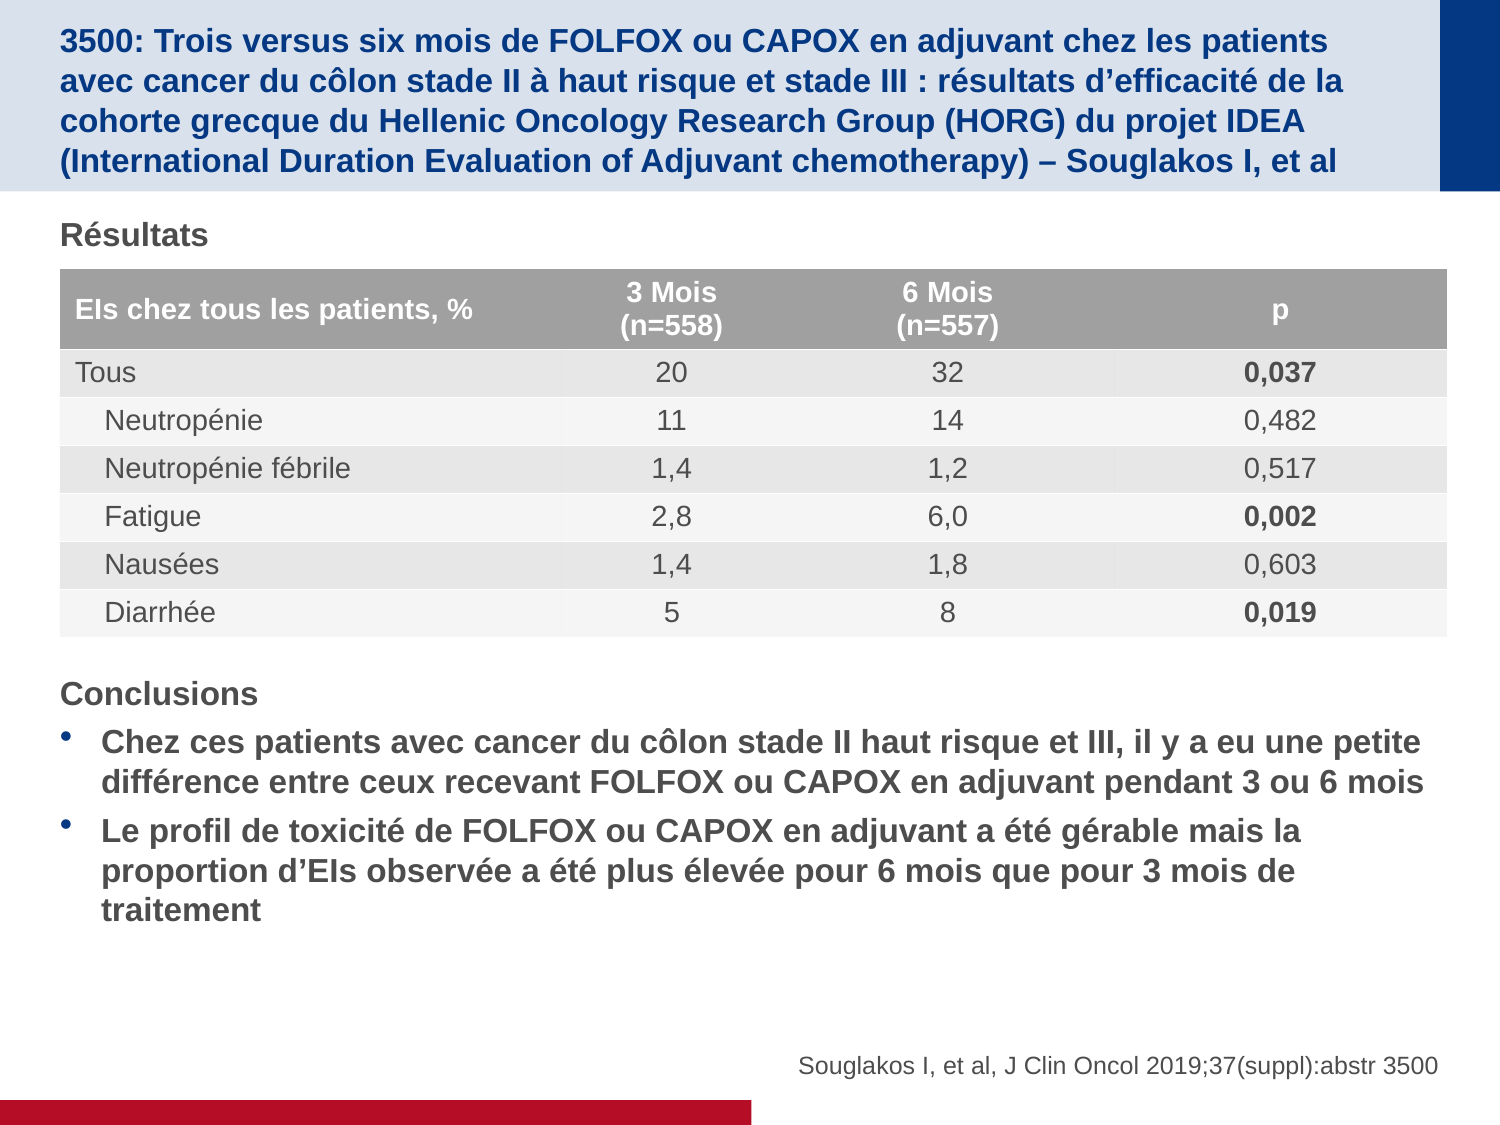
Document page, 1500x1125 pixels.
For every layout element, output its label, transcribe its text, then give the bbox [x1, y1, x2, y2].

title 3500: Trois versus six mois de FOLFOX ou CAPOX en adjuvant chez les patients avec cancer du côlon stade II à haut risque et stade III : résultats d’efficacité de la cohorte grecque du Hellenic Oncology Research Group (HORG) du projet IDEA (International Duration Evaluation of Adjuvant chemotherapy) – Souglakos I, et al [59, 29, 1412, 162]
table_cell 20 [562, 350, 782, 397]
table_cell 0,603 [1114, 542, 1447, 589]
table_cell 1,4 [562, 446, 782, 493]
table_cell 0,037 [1114, 350, 1447, 397]
table_cell 32 [782, 350, 1114, 397]
table_cell Diarrhée [60, 590, 562, 637]
list Résultats Conclusions Chez ces patients avec cancer du côlon stade II haut risque et III, il y a eu une petite différence entre ceux recevant FOLFOX ou CAPOX en adjuvant pendant 3 ou 6 mois Le profil de toxicité de FOLFOX ou CAPOX en adjuvant a été gérable mais la proportion d’EIs observée a été plus élevée pour 6 mois que pour 3 mois de traitement [59, 638, 1441, 985]
table_cell 6,0 [782, 494, 1114, 541]
table_cell 5 [562, 590, 782, 637]
table_cell Neutropénie [60, 398, 562, 445]
table_cell 1,8 [782, 542, 1114, 589]
table_cell Nausées [60, 542, 562, 589]
list Souglakos I, et al, J Clin Oncol 2019;37(suppl):abstr 3500 [737, 999, 1441, 1080]
table_header 3 Mois (n=558) [562, 269, 782, 349]
table_cell 14 [782, 398, 1114, 445]
table_cell 1,2 [782, 446, 1114, 493]
list Résultats Conclusions Chez ces patients avec cancer du côlon stade II haut risque et III, il y a eu une petite différence entre ceux recevant FOLFOX ou CAPOX en adjuvant pendant 3 ou 6 mois Le profil de toxicité de FOLFOX ou CAPOX en adjuvant a été gérable mais la proportion d’EIs observée a été plus élevée pour 6 mois que pour 3 mois de traitement [59, 205, 1441, 349]
table_header 6 Mois (n=557) [782, 269, 1114, 349]
table_cell 11 [562, 398, 782, 445]
table_header EIs chez tous les patients, % [60, 269, 562, 349]
table_cell 1,4 [562, 542, 782, 589]
table_cell 8 [782, 590, 1114, 637]
table_cell 0,517 [1114, 446, 1447, 493]
table_cell Tous [60, 350, 562, 397]
table_cell 2,8 [562, 494, 782, 541]
table_cell Fatigue [60, 494, 562, 541]
table_cell Neutropénie fébrile [60, 446, 562, 493]
table_cell 0,482 [1114, 398, 1447, 445]
table_cell 0,019 [1114, 590, 1447, 637]
table_header p [1114, 269, 1447, 349]
table_cell 0,002 [1114, 494, 1447, 541]
